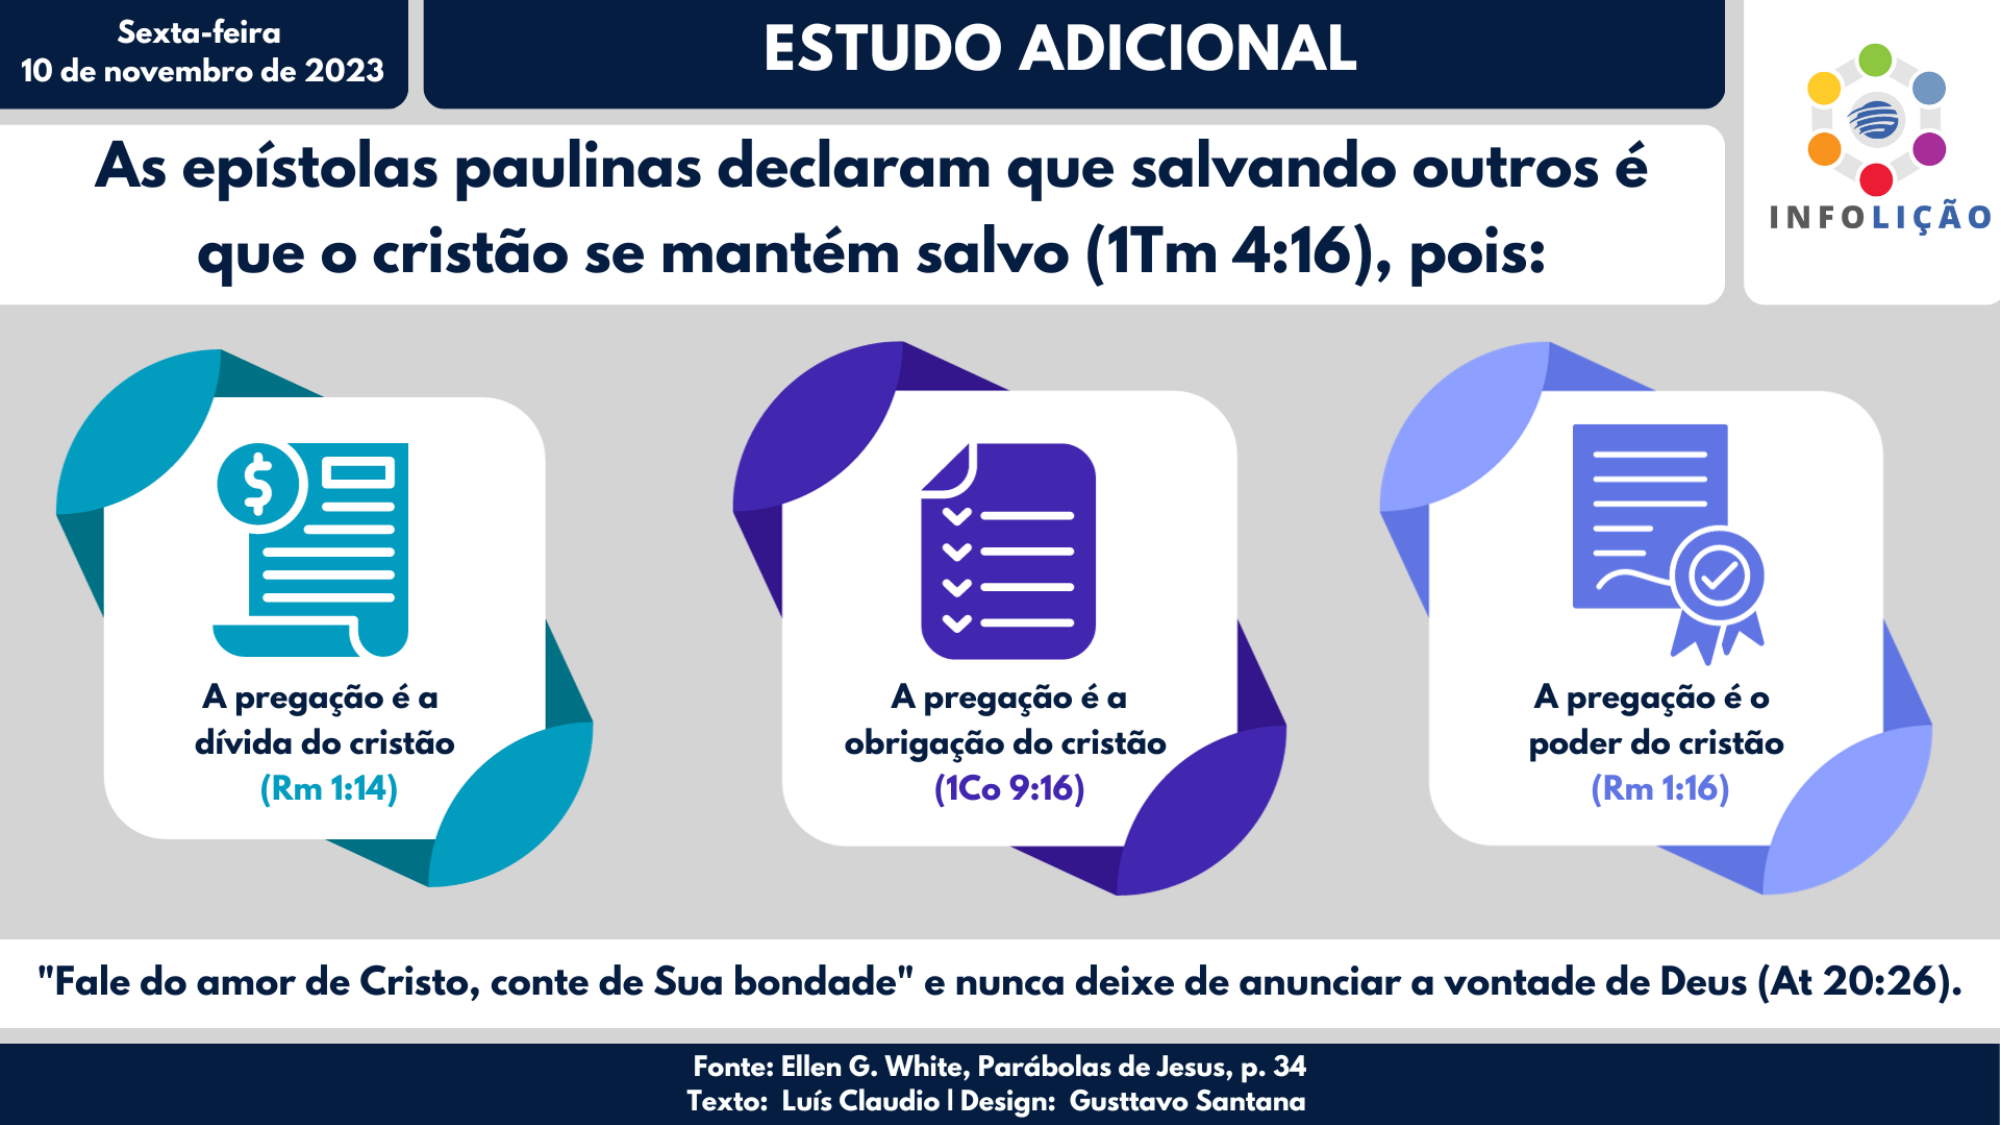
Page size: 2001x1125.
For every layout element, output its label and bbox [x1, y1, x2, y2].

list [0, 0, 2000, 1125]
